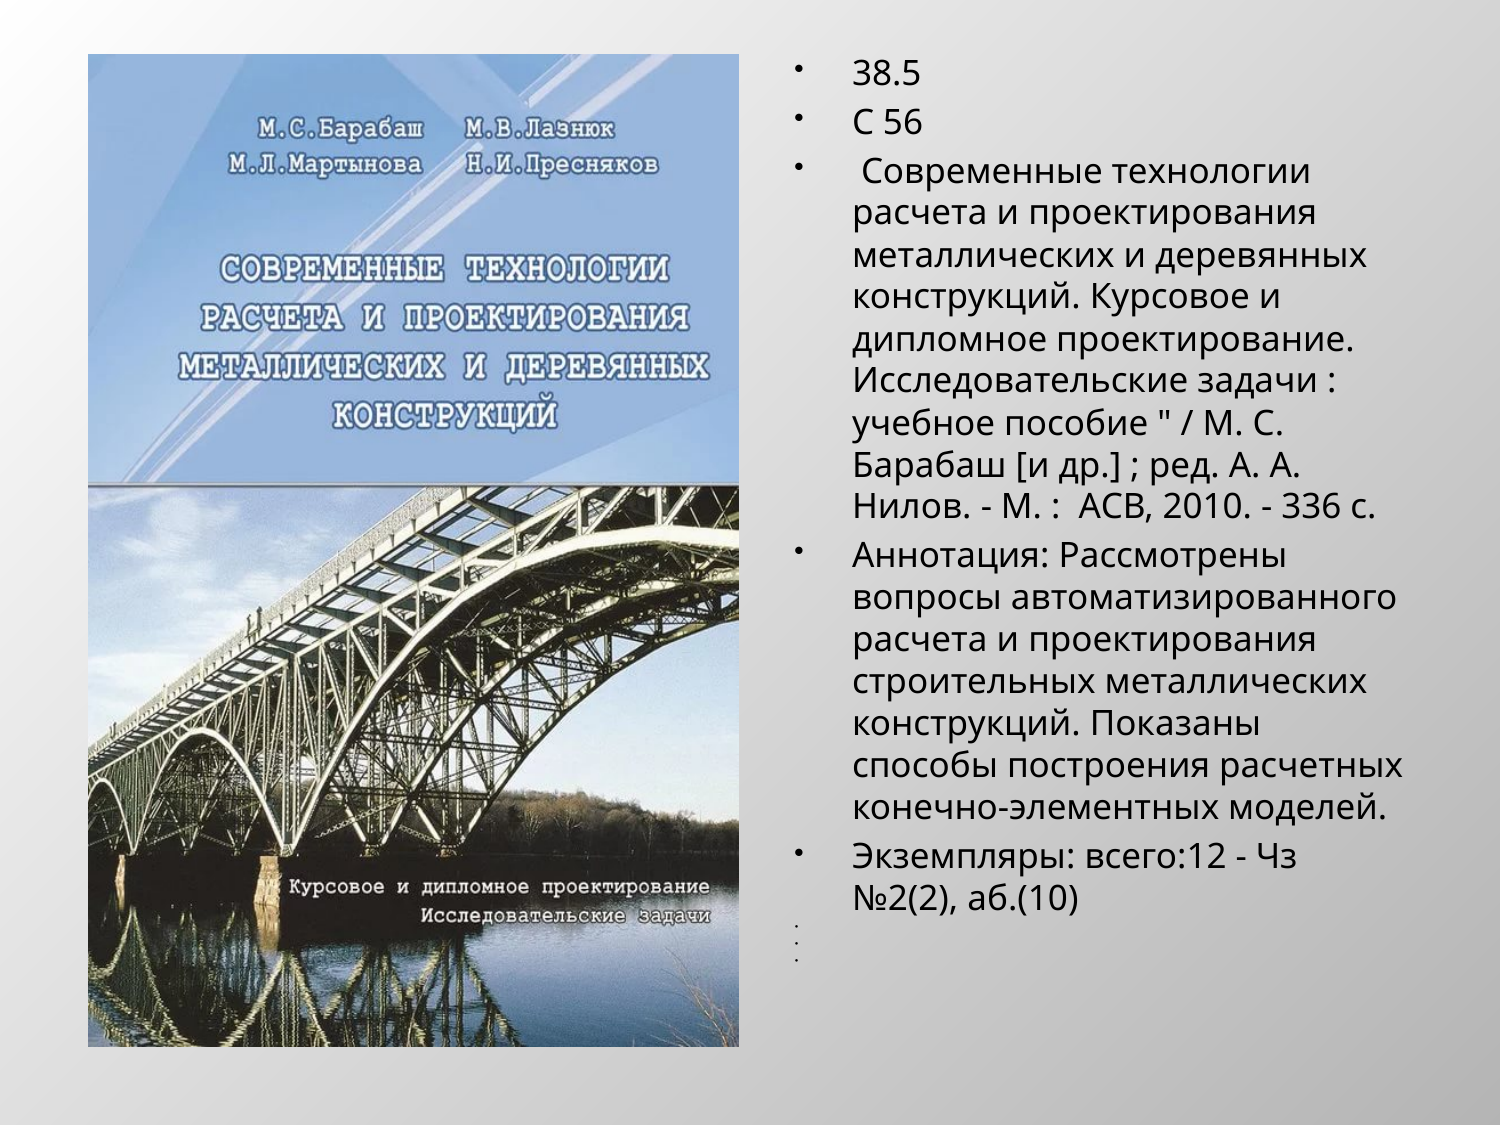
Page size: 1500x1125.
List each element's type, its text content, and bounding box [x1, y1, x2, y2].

list 38.5 С 56 Современные технологии расчета и проектирования металлических и деревянных конструкций. Курсовое и дипломное проектирование. Исследовательские задачи : учебное пособие " / М. С. Барабаш [и др.] ; ред. А. А. Нилов. - М. : АСВ, 2010. - 336 с. Аннотация: Рассмотрены вопросы автоматизированного расчета и проектирования строительных металлических конструкций. Показаны способы построения расчетных конечно-элементных моделей. Экземпляры: всего:12 - Чз №2(2), аб.(10) [761, 42, 1425, 1035]
picture [88, 54, 739, 1047]
